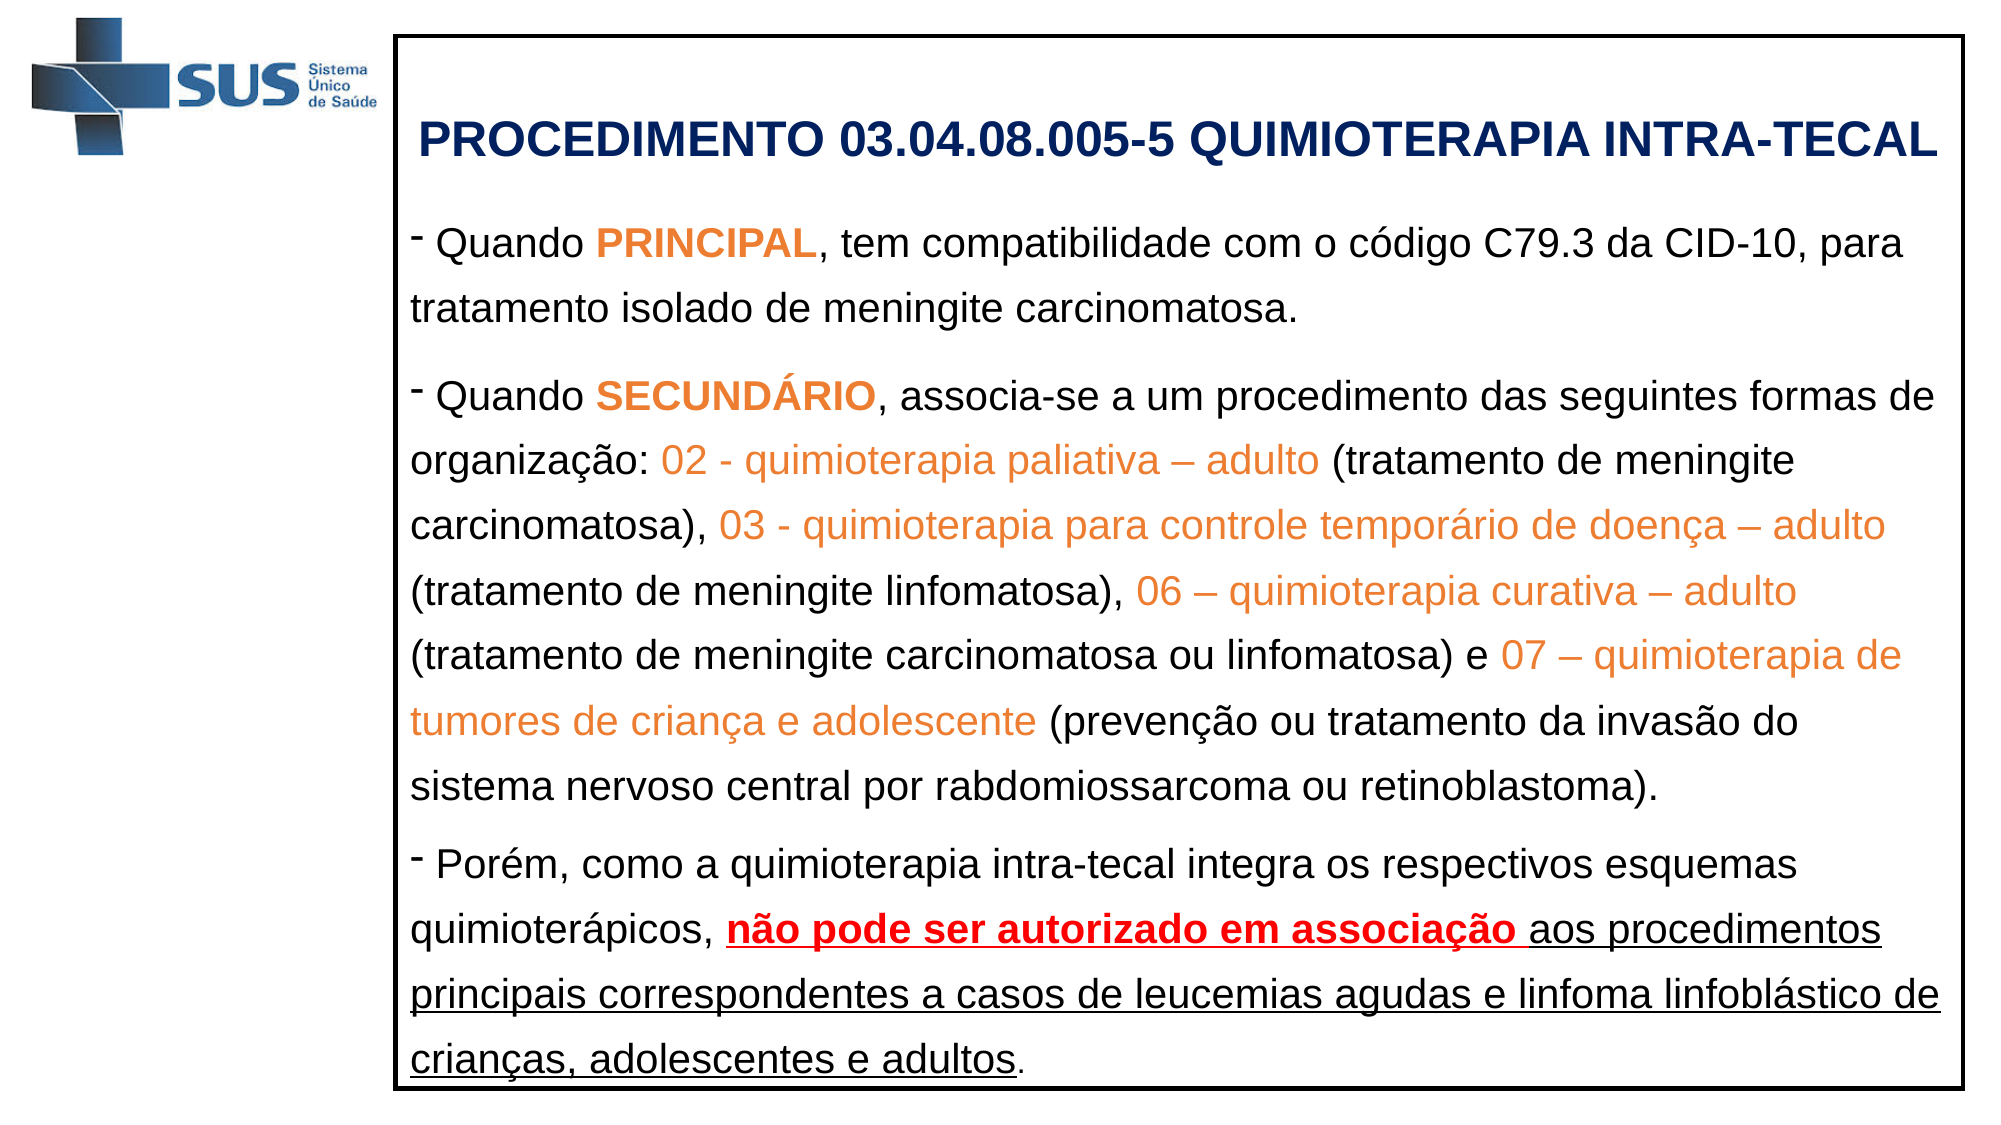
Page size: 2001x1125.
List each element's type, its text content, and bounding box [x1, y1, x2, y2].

picture [31, 17, 377, 156]
text_box PROCEDIMENTO 03.04.08.005-5 QUIMIOTERAPIA INTRA-TECAL Quando PRINCIPAL, tem compatibilidade com o código C79.3 da CID-10, para tratamento isolado de meningite carcinomatosa. Quando SECUNDÁRIO, associa-se a um procedimento das seguintes formas de organização: 02 - quimioterapia paliativa – adulto (tratamento de meningite carcinomatosa), 03 - quimioterapia para controle temporário de doença – adulto (tratamento de meningite linfomatosa), 06 – quimioterapia curativa – adulto (tratamento de meningite carcinomatosa ou linfomatosa) e 07 – quimioterapia de tumores de criança e adolescente (prevenção ou tratamento da invasão do sistema nervoso central por rabdomiossarcoma ou retinoblastoma). Porém, como a quimioterapia intra-tecal integra os respectivos esquemas quimioterápicos, não pode ser autorizado em associação aos procedimentos principais correspondentes a casos de leucemias agudas e linfoma linfoblástico de crianças, adolescentes e adultos. [395, 36, 1963, 1089]
